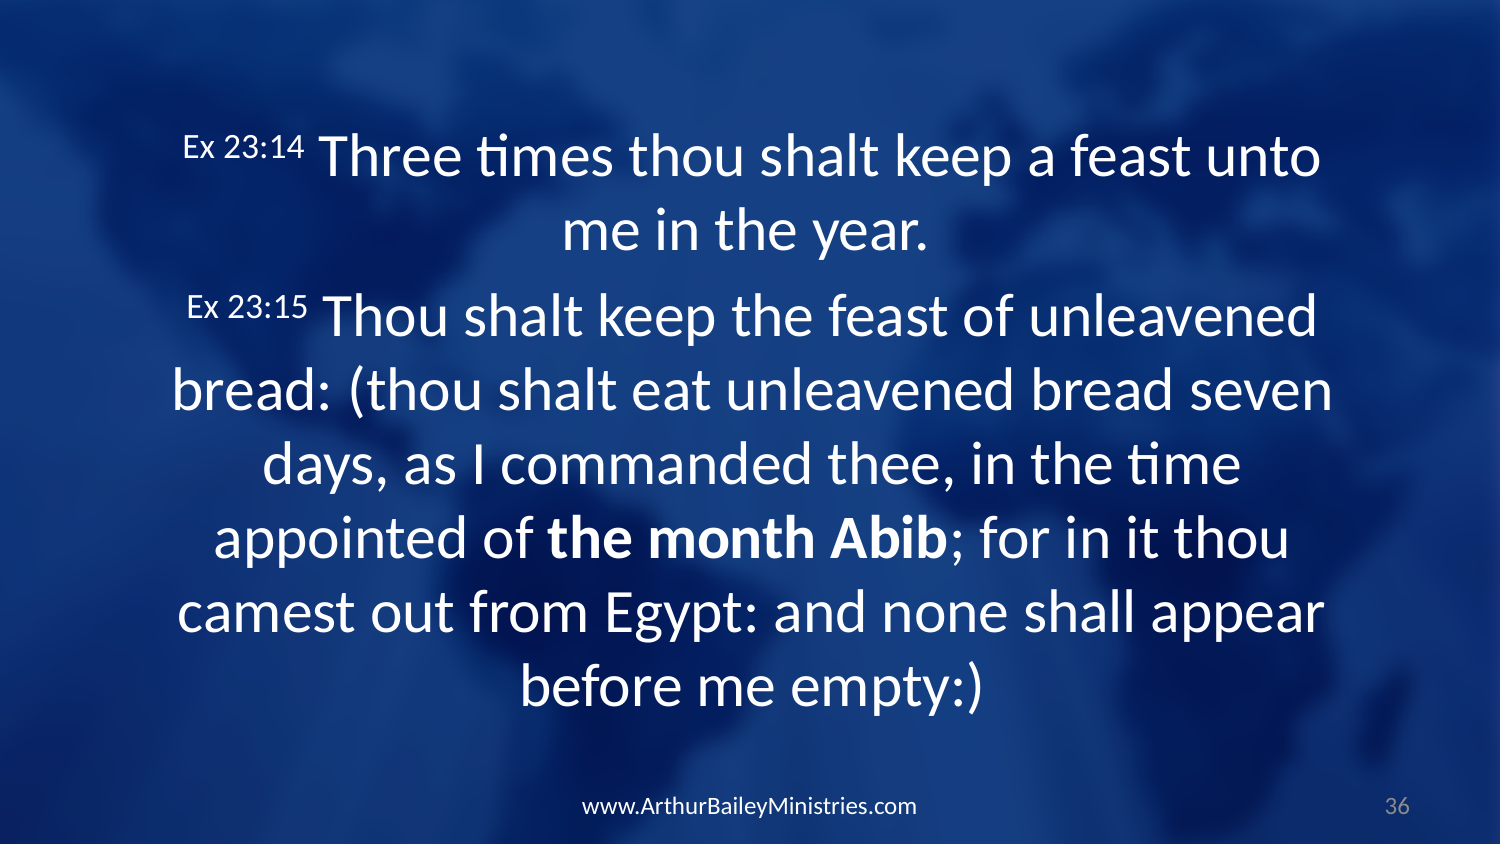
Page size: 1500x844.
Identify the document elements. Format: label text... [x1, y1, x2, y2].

picture [0, 0, 1500, 844]
footer www.ArthurBaileyMinistries.com [512, 782, 988, 827]
slide_number 36 [1074, 782, 1425, 827]
list Ex 23:14 Three times thou shalt keep a feast unto me in the year. Ex 23:15 Thou shalt keep the feast of unleavened bread: (thou shalt eat unleavened bread seven days, as I commanded thee, in the time appointed of the month Abib; for in it thou camest out from Egypt: and none shall appear before me empty:) [151, 107, 1355, 741]
